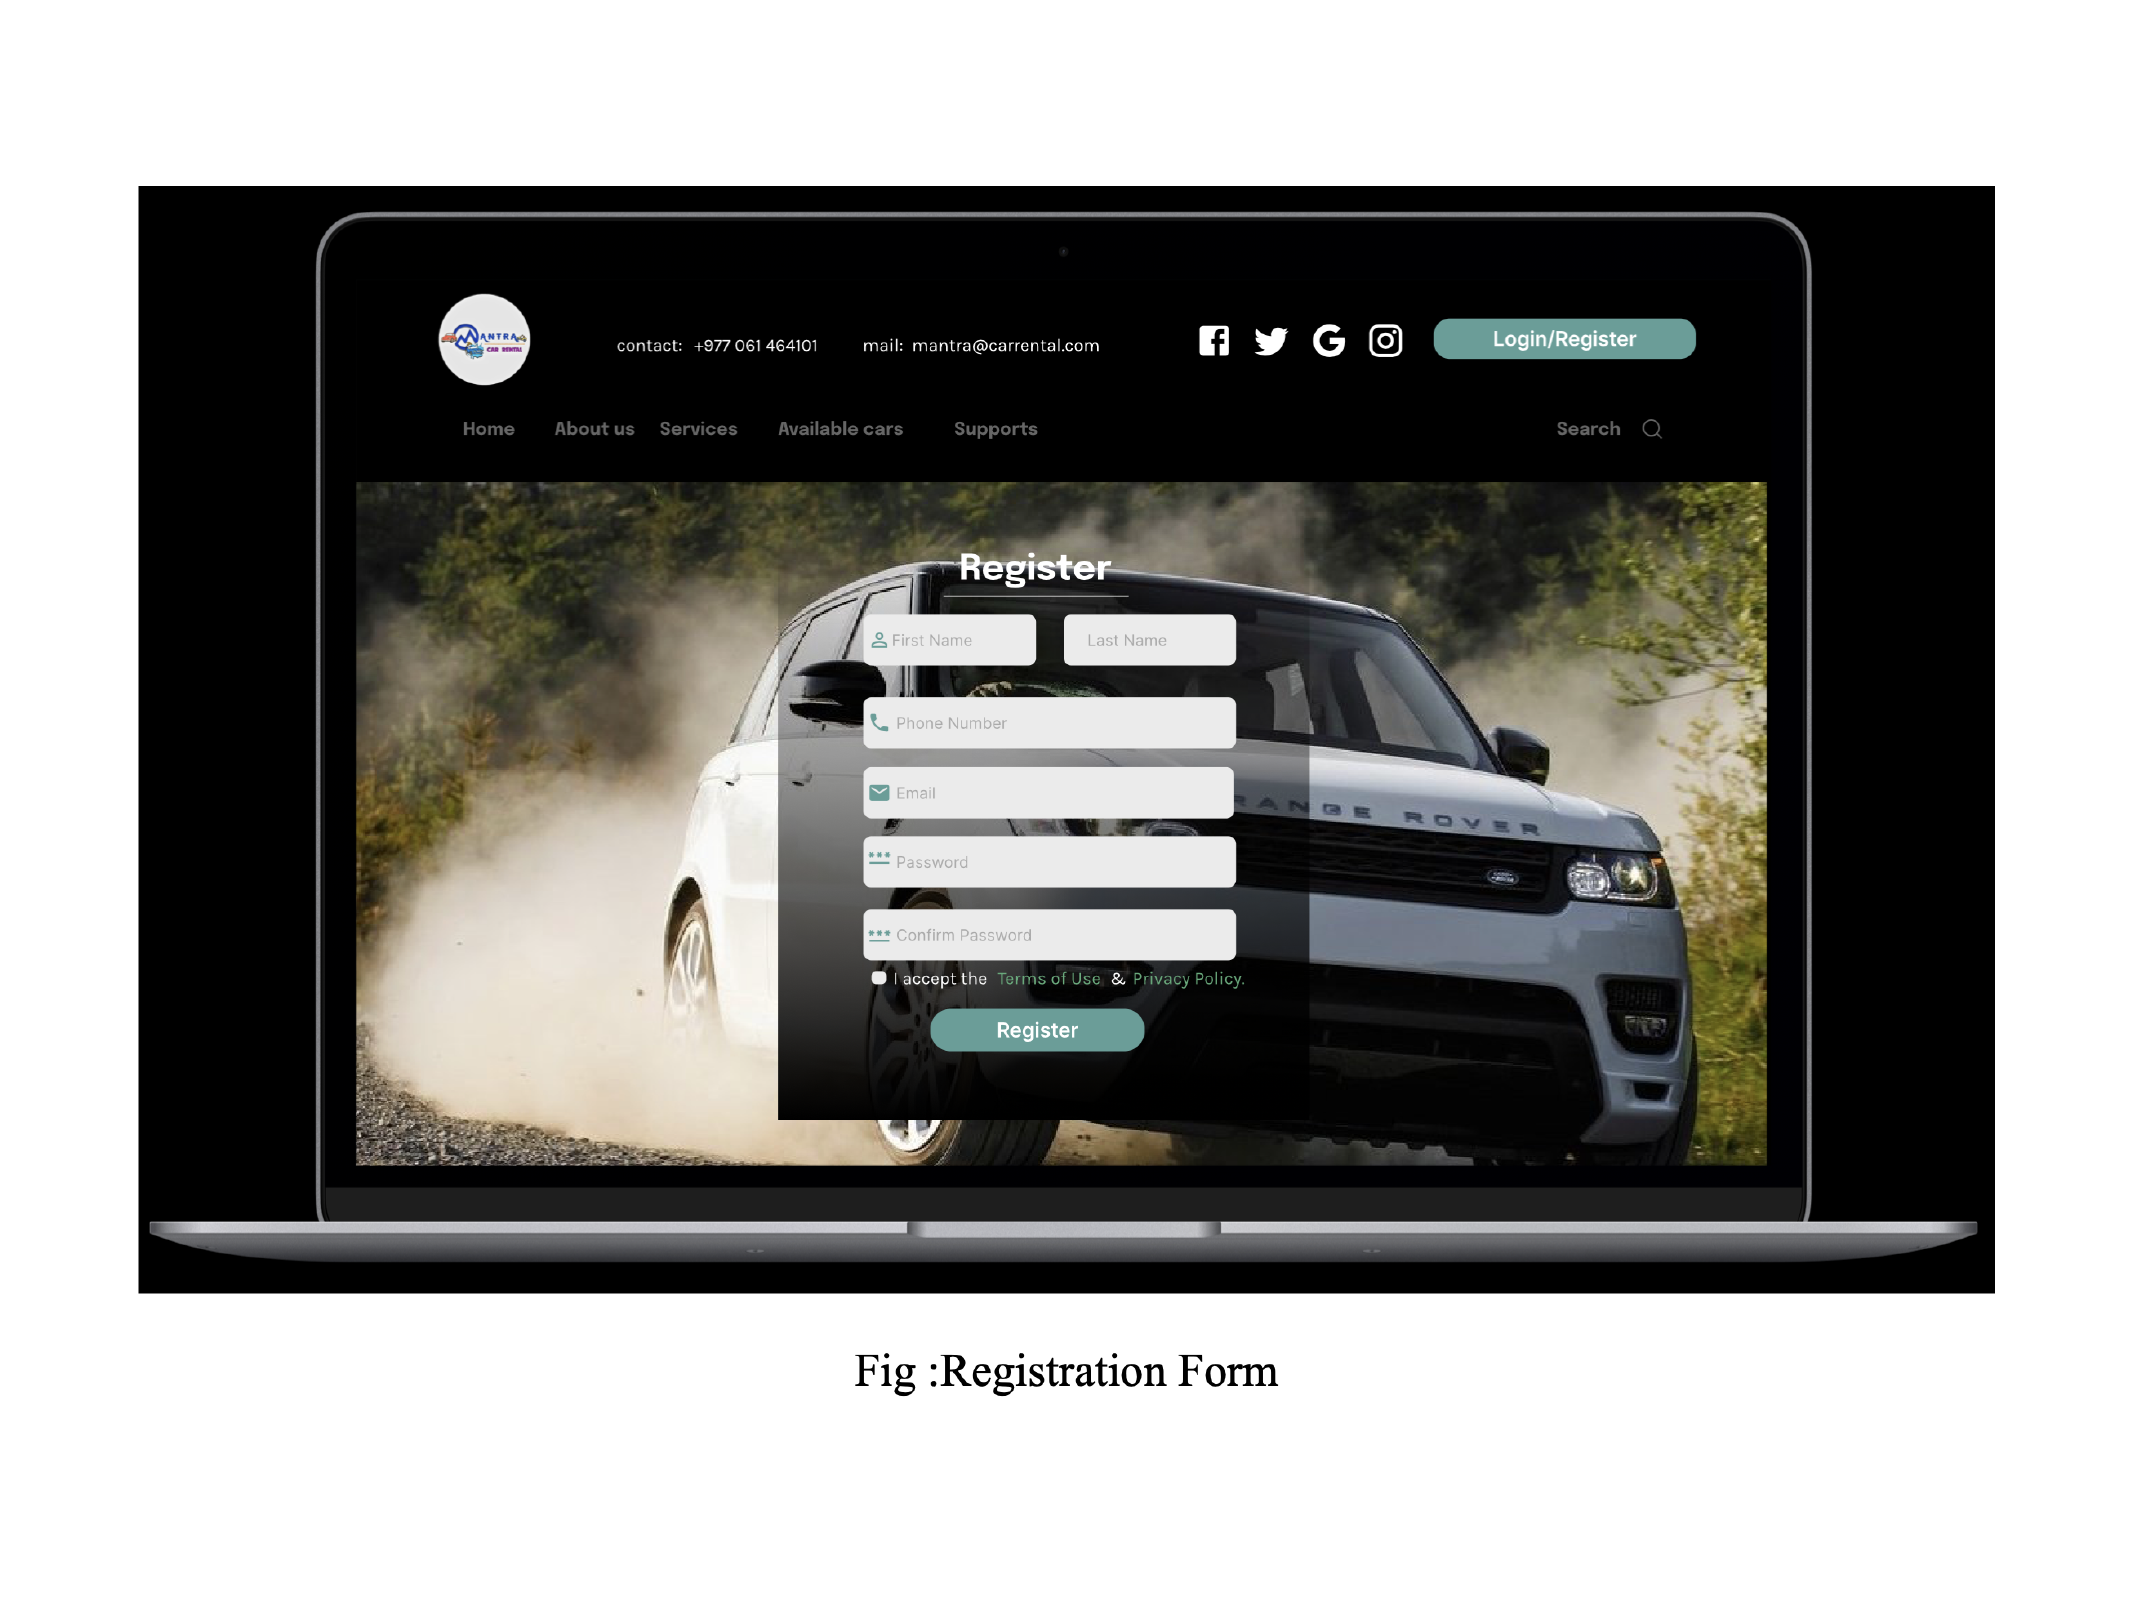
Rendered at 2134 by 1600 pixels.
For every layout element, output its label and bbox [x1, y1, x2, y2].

picture [134, 186, 1999, 1414]
